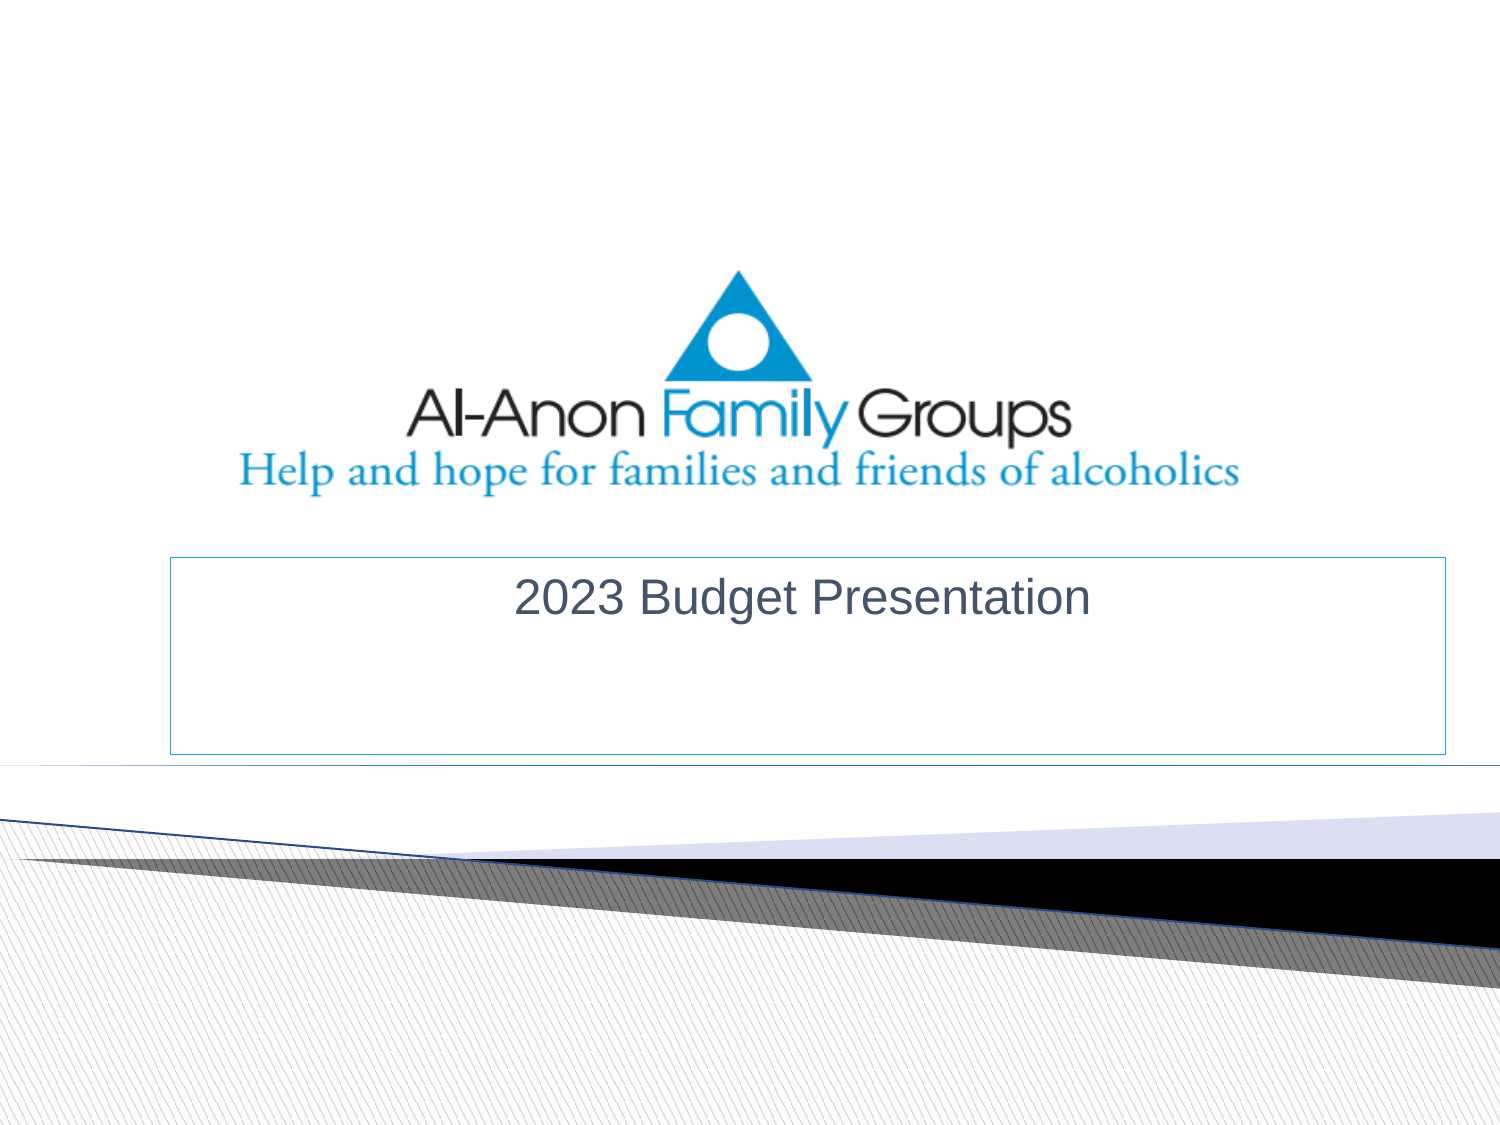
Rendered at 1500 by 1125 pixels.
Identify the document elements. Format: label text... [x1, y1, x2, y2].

subtitle 2023 Budget Presentation [170, 557, 1446, 755]
picture [5, 859, 1500, 989]
